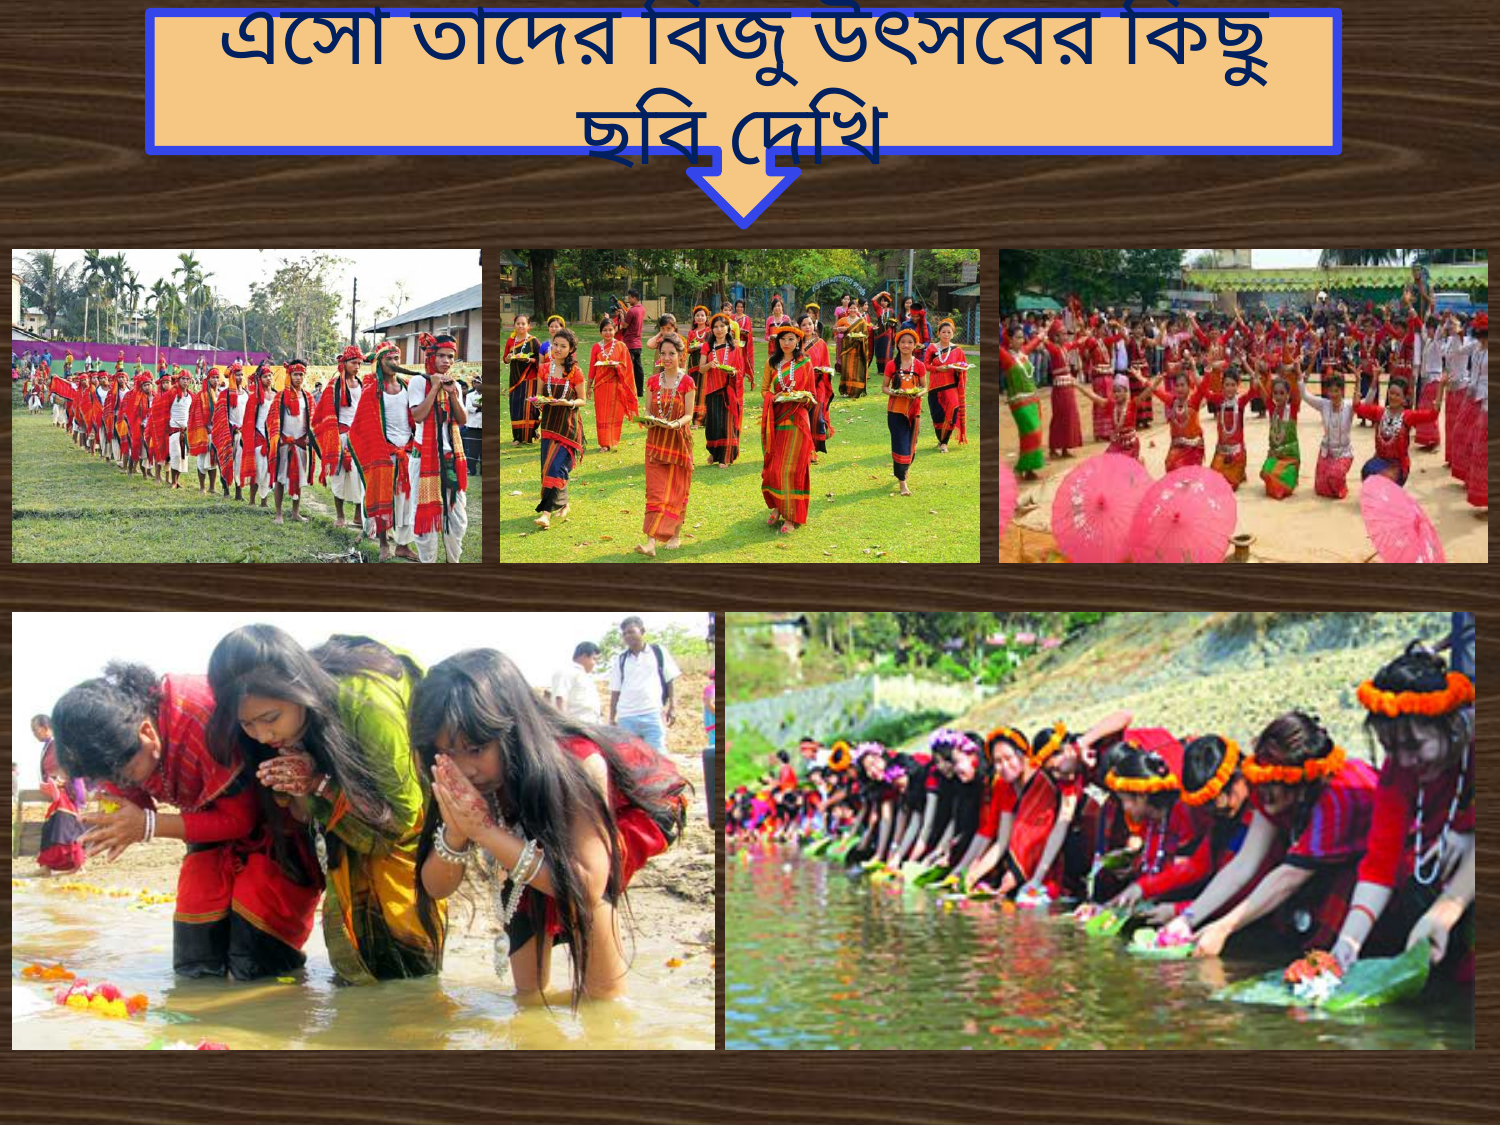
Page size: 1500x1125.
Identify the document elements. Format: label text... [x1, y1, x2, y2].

text_box এসো তাদের বিজু উৎসবের কিছু ছবি দেখি [148, 11, 1339, 226]
picture [0, 0, 1500, 1125]
